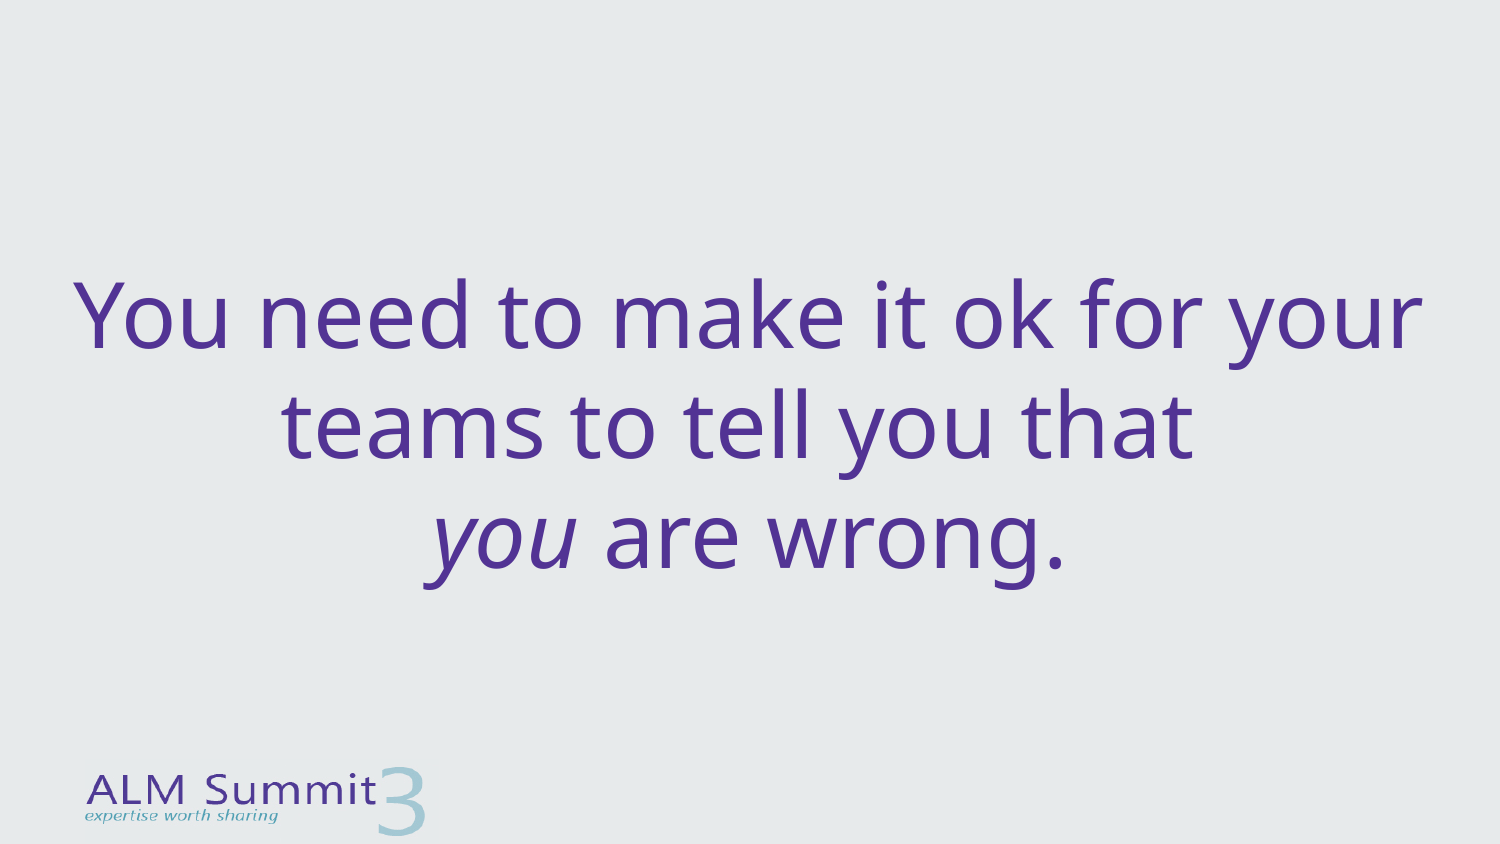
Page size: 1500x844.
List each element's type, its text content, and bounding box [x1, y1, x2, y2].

title You need to make it ok for your teams to tell you that you are wrong. [0, 0, 1500, 844]
